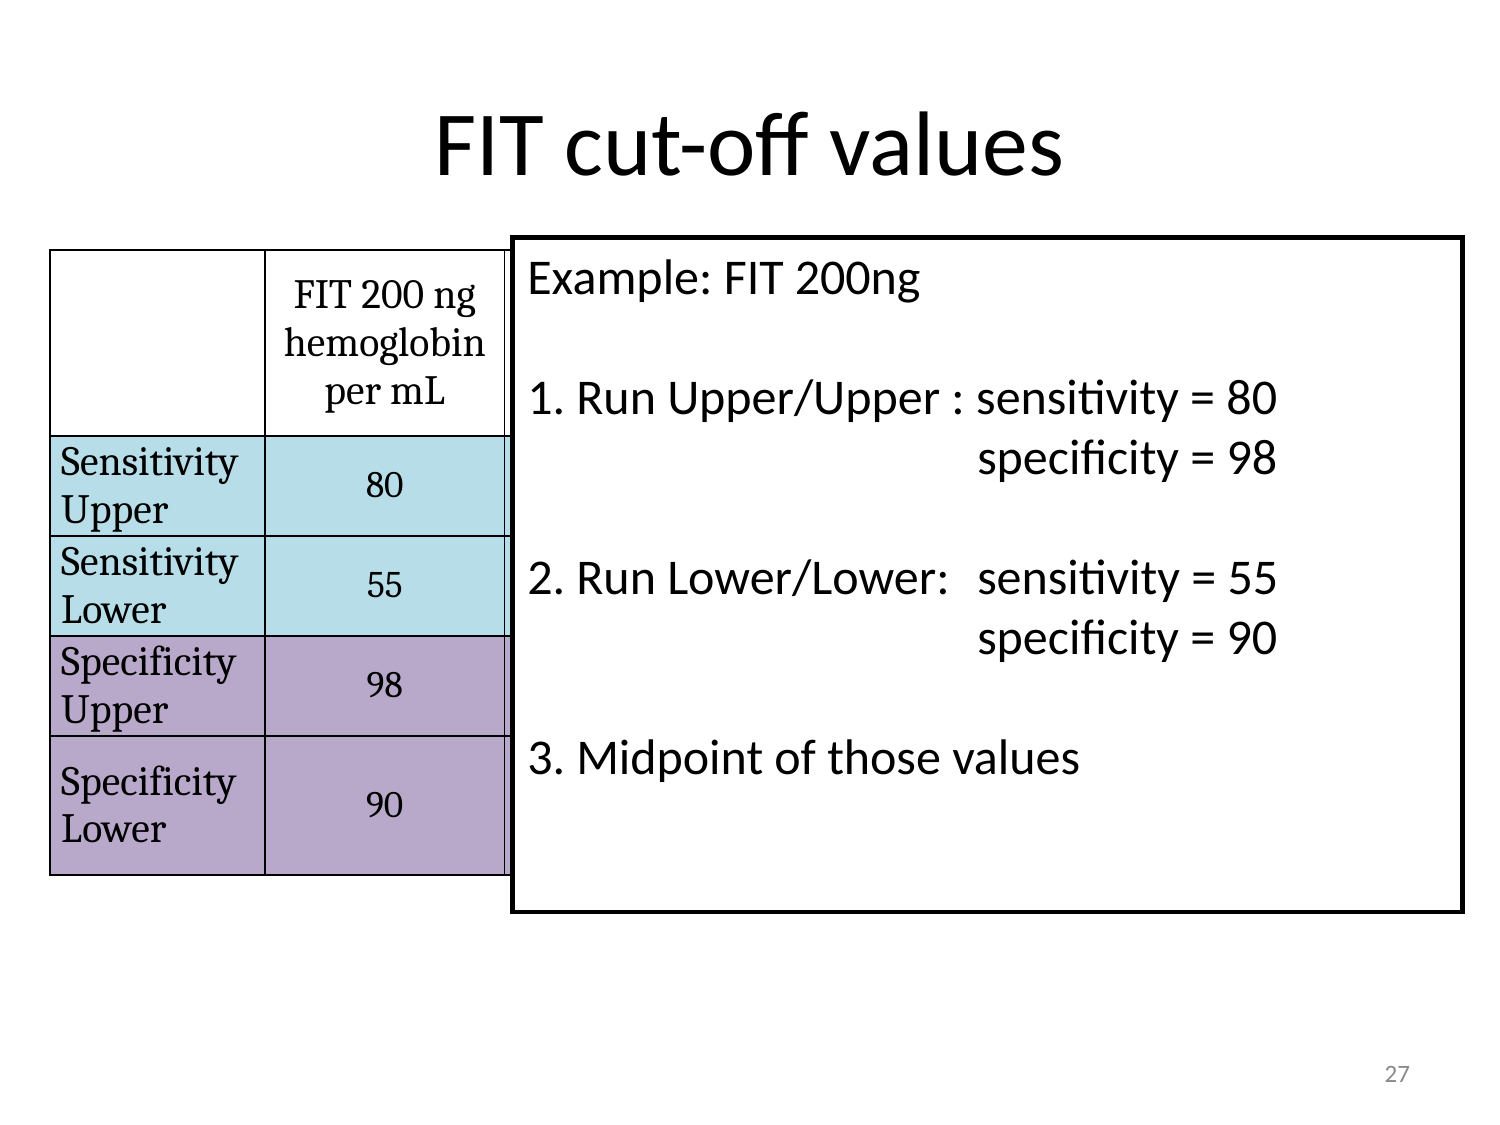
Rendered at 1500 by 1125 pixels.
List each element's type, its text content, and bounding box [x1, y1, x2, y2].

table_cell 84 [505, 437, 512, 535]
table_cell Sensitivity Upper [51, 437, 264, 535]
title FIT cut-off values [75, 45, 1425, 233]
table_cell 98 [266, 637, 504, 735]
table_cell Specificity Upper [51, 637, 264, 735]
table_header [51, 251, 264, 435]
text_box Example: FIT 200ng 1. Run Upper/Upper : sensitivity = 80 specificity = 98 2. Run Lower/Lower: sensitivity = 55 specificity = 90 3. Midpoint of those values [512, 237, 1463, 913]
table_header FIT 150 ng hemoglobin per mL [505, 251, 512, 435]
table_cell Specificity Lower [51, 737, 264, 874]
slide_number 27 [1074, 1042, 1425, 1103]
table_header FIT 200 ng hemoglobin per mL [266, 251, 504, 435]
table_cell 60 [505, 537, 512, 635]
table_cell 96 [505, 637, 512, 735]
table_cell 90 [266, 737, 504, 874]
table_cell 88 [505, 737, 512, 874]
table_cell 80 [266, 437, 504, 535]
table_cell Sensitivity Lower [51, 537, 264, 635]
table_cell 55 [266, 537, 504, 635]
